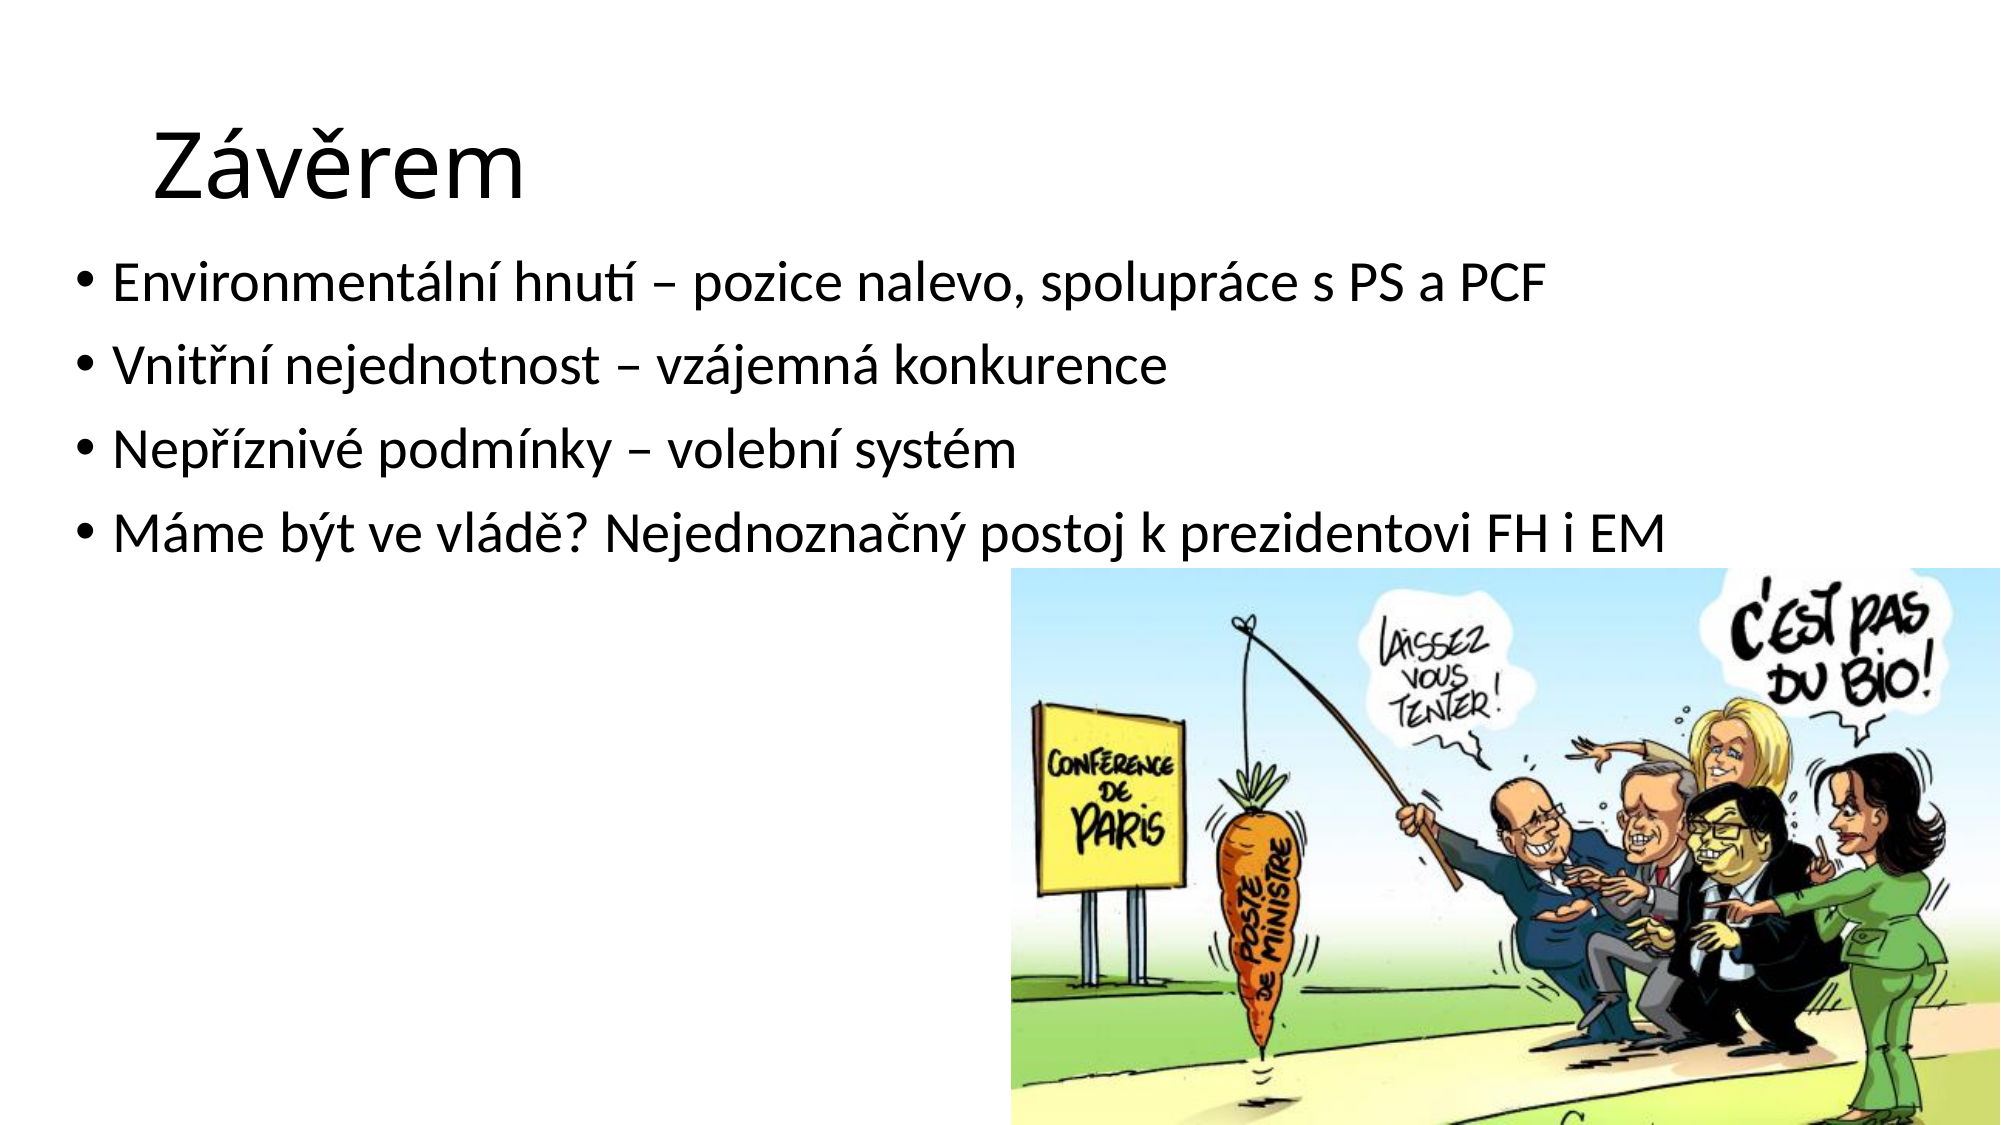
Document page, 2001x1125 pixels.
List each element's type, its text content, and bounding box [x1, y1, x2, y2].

list Environmentální hnutí – pozice nalevo, spolupráce s PS a PCF Vnitřní nejednotnost – vzájemná konkurence Nepříznivé podmínky – volební systém Máme být ve vládě? Nejednoznačný postoj k prezidentovi FH i EM [60, 243, 1786, 958]
picture [1011, 568, 2000, 1125]
title Závěrem [137, 59, 1863, 278]
